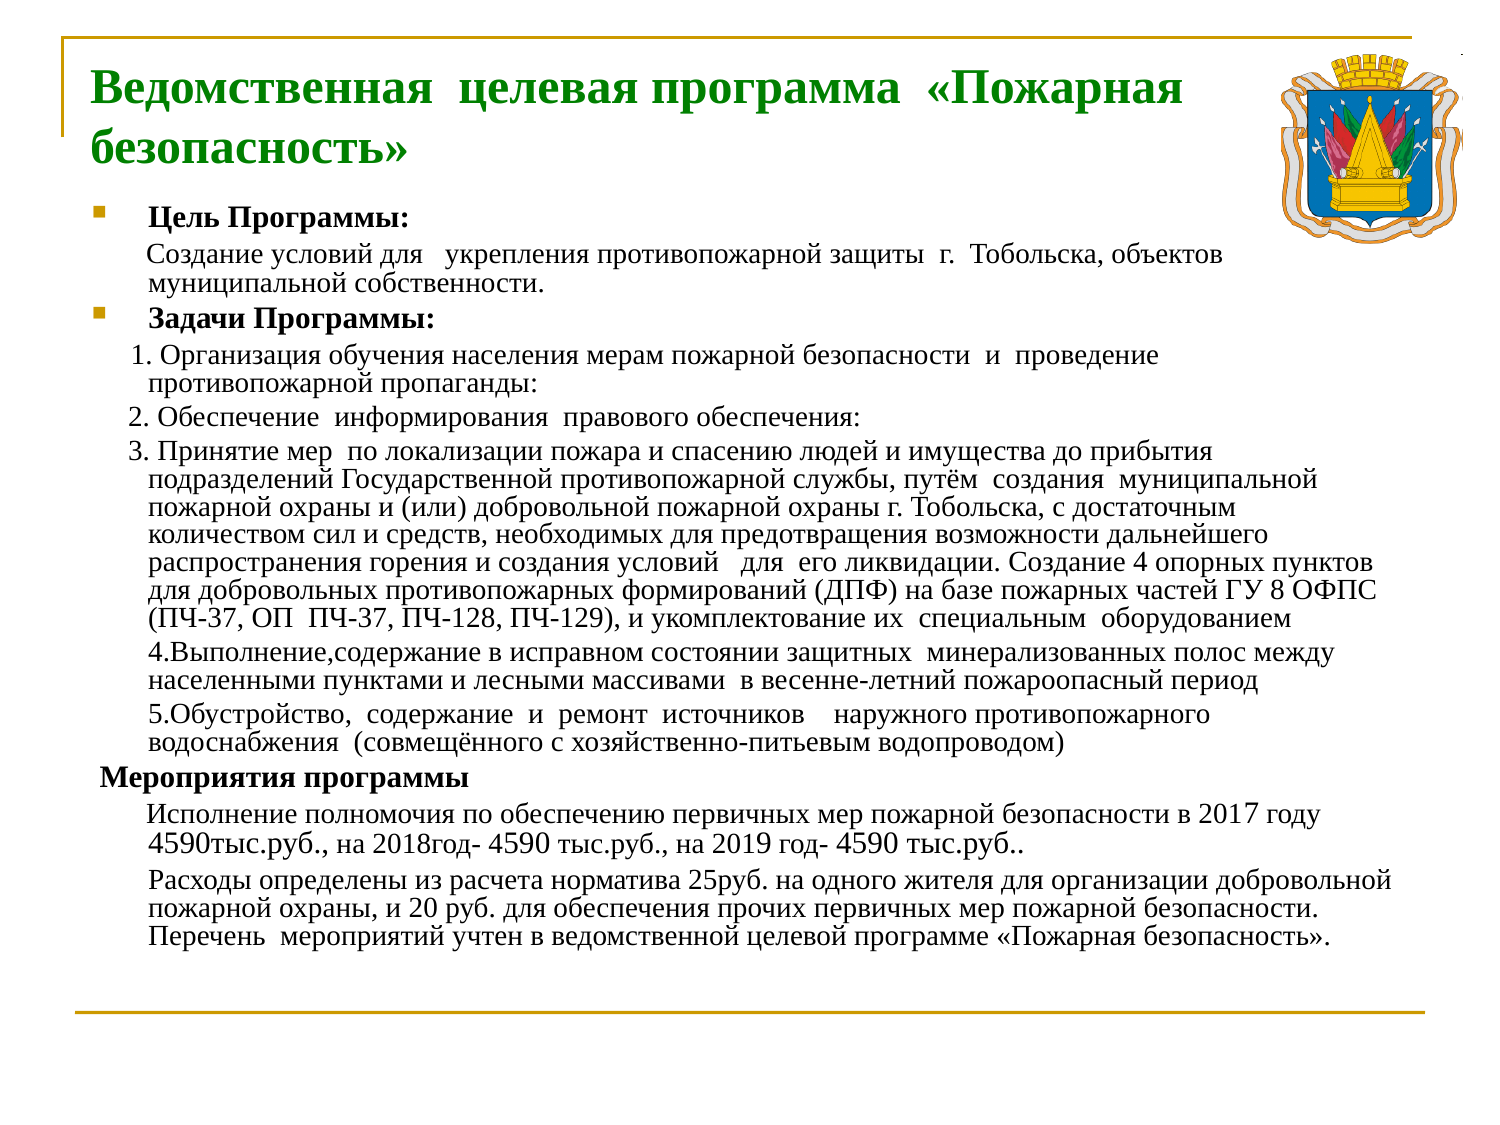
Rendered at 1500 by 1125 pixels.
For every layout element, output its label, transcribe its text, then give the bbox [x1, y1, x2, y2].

picture [1281, 54, 1463, 244]
title Ведомственная целевая программа «Пожарная безопасность» [75, 45, 1425, 209]
list Цель Программы: Создание условий для укрепления противопожарной защиты г. Тобольска, объектов муниципальной собственности. Задачи Программы: 1. Организация обучения населения мерам пожарной безопасности и проведение противопожарной пропаганды: 2. Обеспечение информирования правового обеспечения: 3. Принятие мер по локализации пожара и спасению людей и имущества до прибытия подразделений Государственной противопожарной службы, путём создания муниципальной пожарной охраны и (или) добровольной пожарной охраны г. Тобольска, с достаточным количеством сил и средств, необходимых для предотвращения возможности дальнейшего распространения горения и создания условий для его ликвидации. Создание 4 опорных пунктов для добровольных противопожарных формирований (ДПФ) на базе пожарных частей ГУ 8 ОФПС (ПЧ-37, ОП ПЧ-37, ПЧ-128, ПЧ-129), и укомплектование их специальным оборудованием 4.Выполнение,содержание в исправном состоянии защитных минерализованных полос между населенными пунктами и лесными массивами в весенне-летний пожароопасный период 5.Обустройство, содержание и ремонт источников наружного противопожарного водоснабжения (совмещённого с хозяйственно-питьевым водопроводом) Мероприятия программы Исполнение полномочия по обеспечению первичных мер пожарной безопасности в 2017 году 4590тыс.руб., на 2018год- 4590 тыс.руб., на 2019 год- 4590 тыс.руб.. Расходы определены из расчета норматива 25руб. на одного жителя для организации добровольной пожарной охраны, и 20 руб. для обеспечения прочих первичных мер пожарной безопасности. Перечень мероприятий учтен в ведомственной целевой программе «Пожарная безопасность». [76, 196, 1412, 1059]
